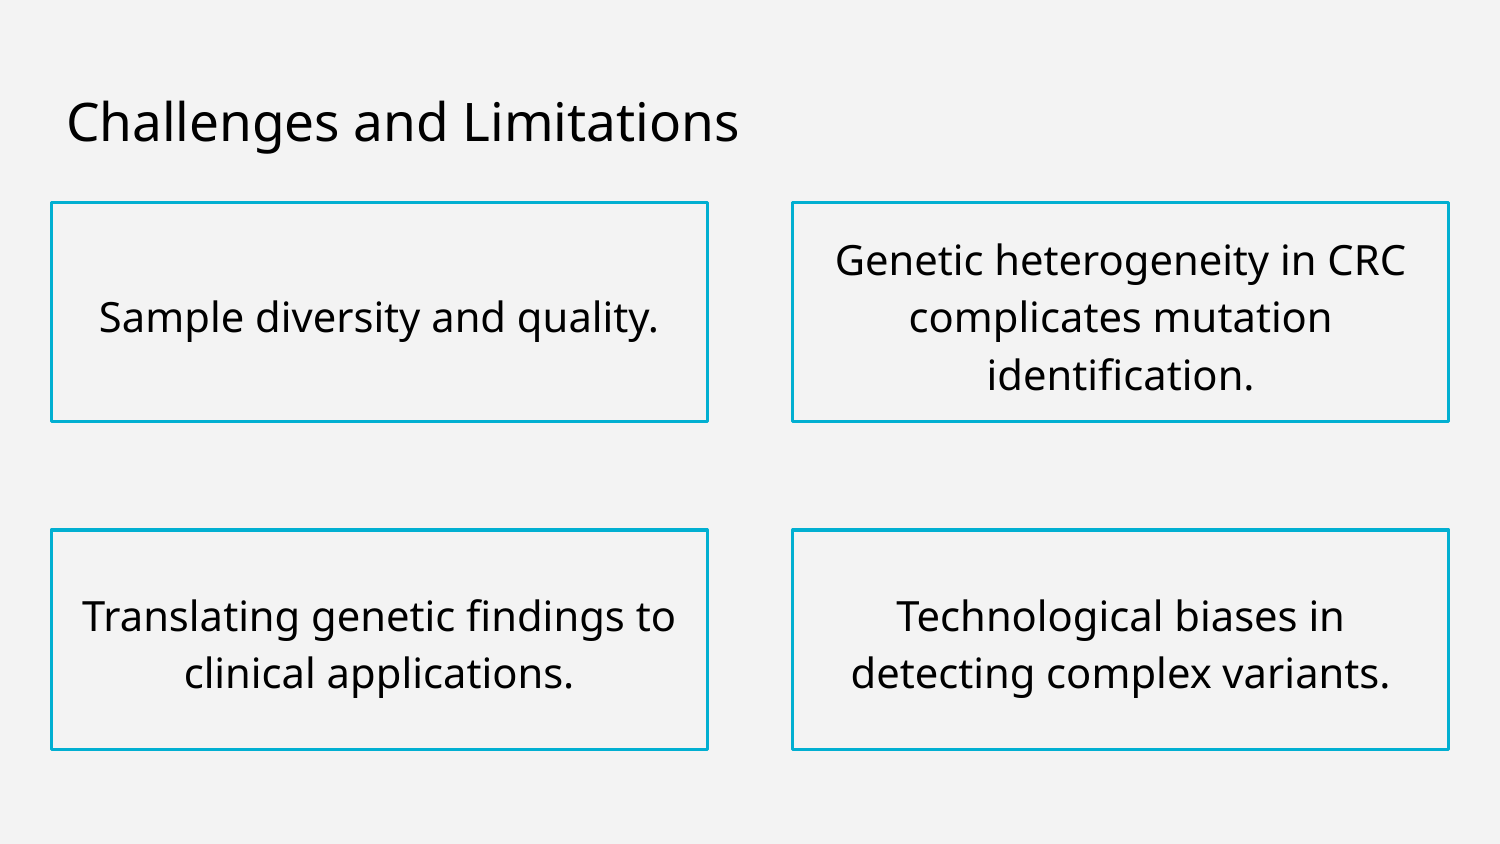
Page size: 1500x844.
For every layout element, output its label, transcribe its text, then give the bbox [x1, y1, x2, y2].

list Sample diversity and quality. [51, 202, 708, 422]
list Translating genetic findings to clinical applications. [51, 530, 708, 750]
list Genetic heterogeneity in CRC complicates mutation identification. [792, 202, 1449, 422]
title Challenges and Limitations [51, 72, 1449, 167]
list Technological biases in detecting complex variants. [792, 530, 1449, 750]
